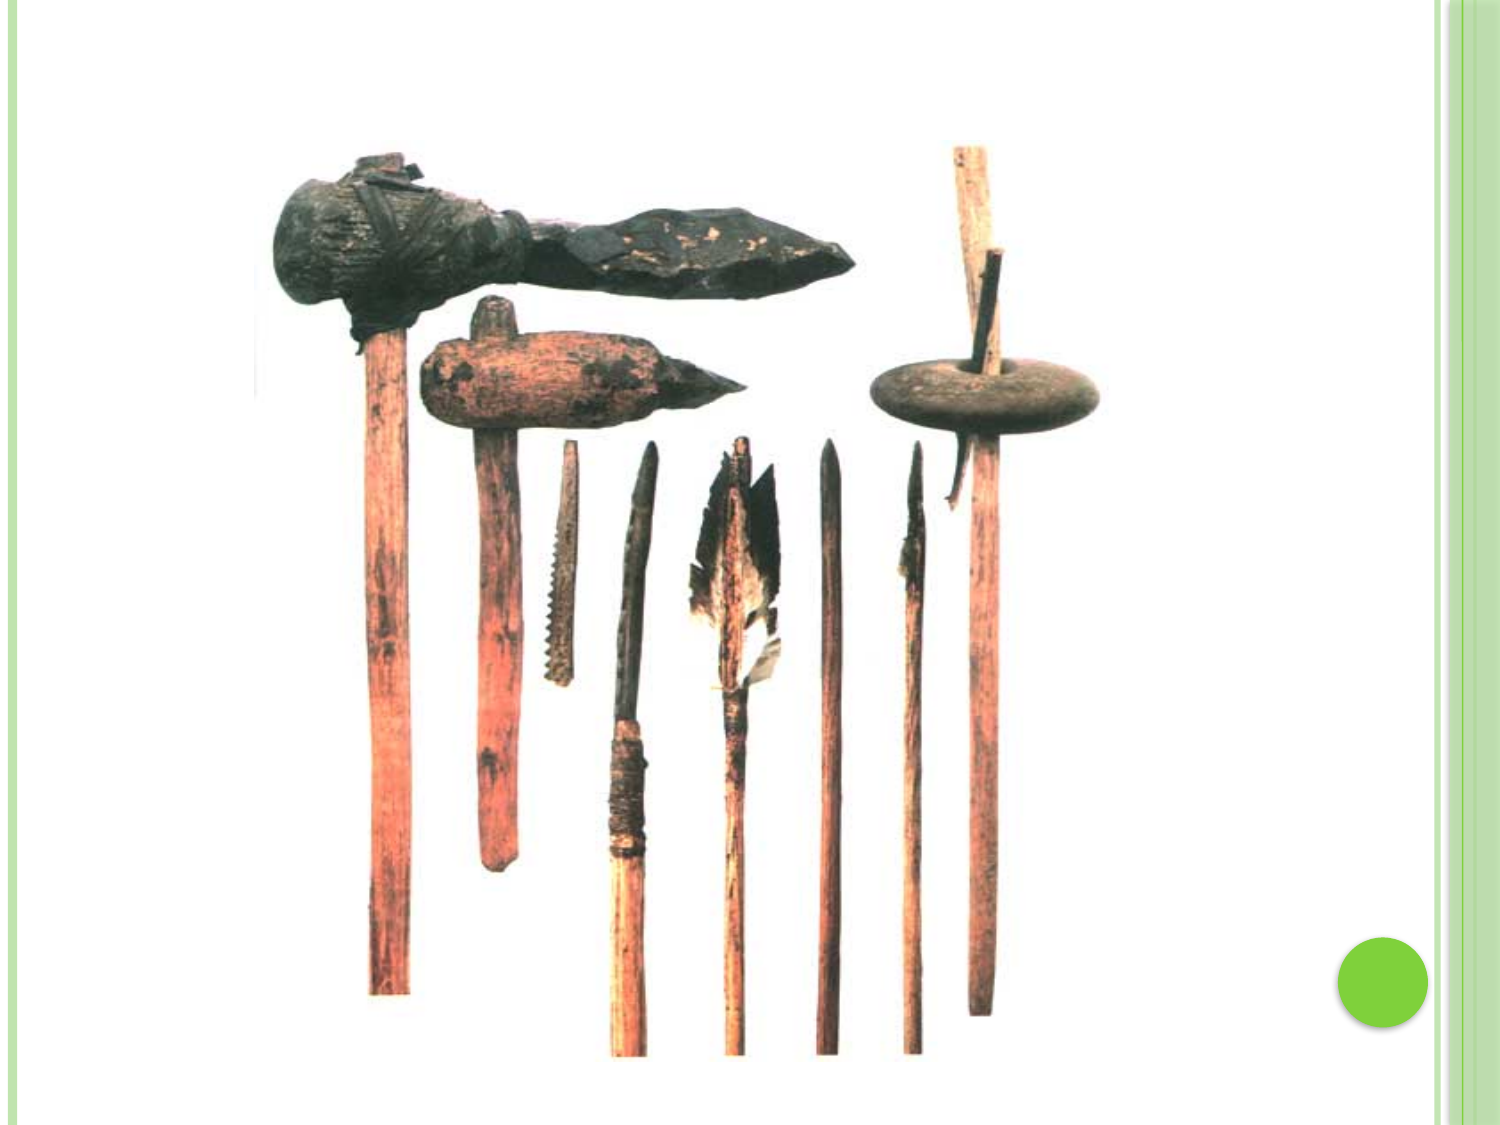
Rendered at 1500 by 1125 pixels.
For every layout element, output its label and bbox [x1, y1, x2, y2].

list [254, 140, 1126, 1063]
